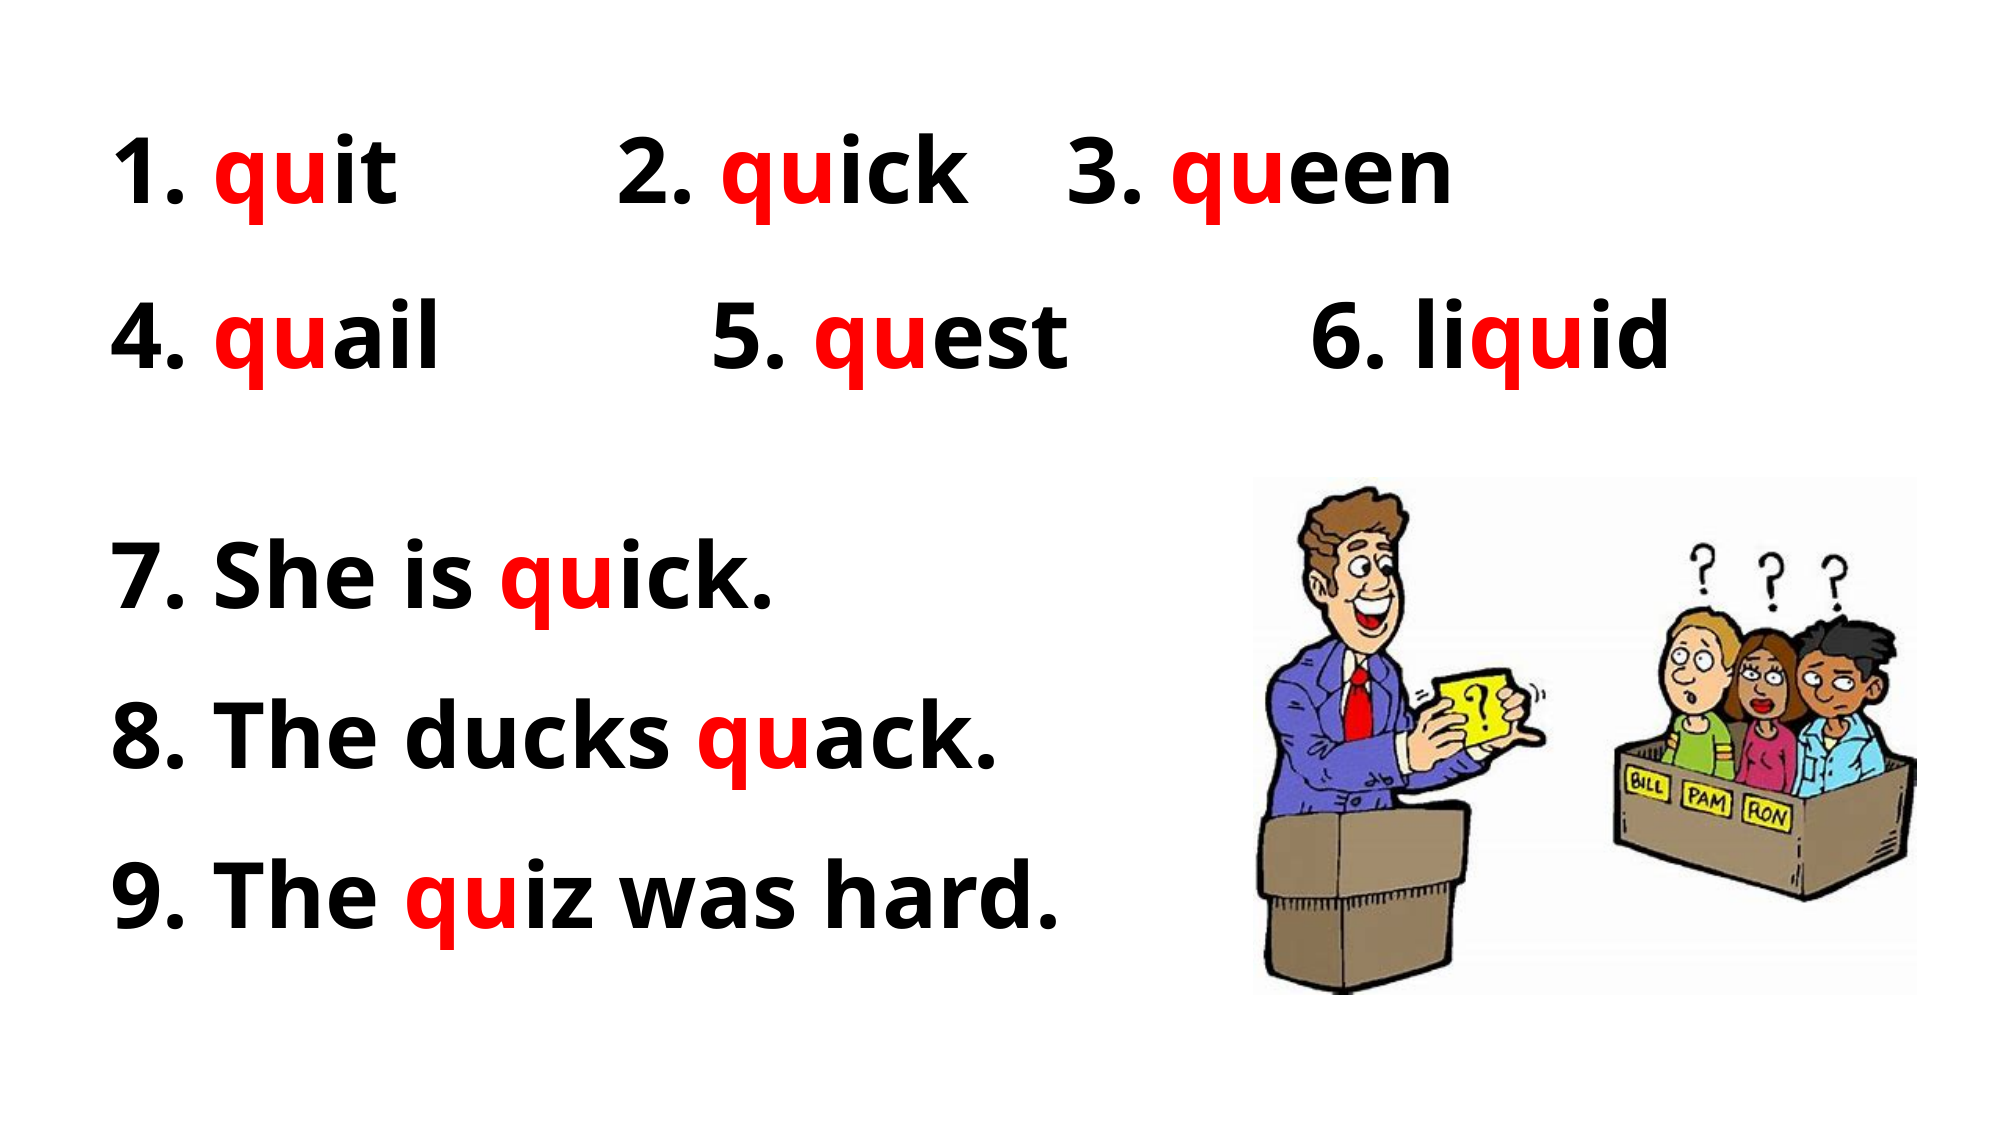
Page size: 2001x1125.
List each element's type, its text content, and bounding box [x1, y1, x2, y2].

picture [1253, 477, 1917, 995]
text_box quit 2. quick 3. queen 4. quail 5. quest 6. liquid 7. She is quick. 8. The ducks quack. 9. The quiz was hard. [95, 50, 1934, 955]
